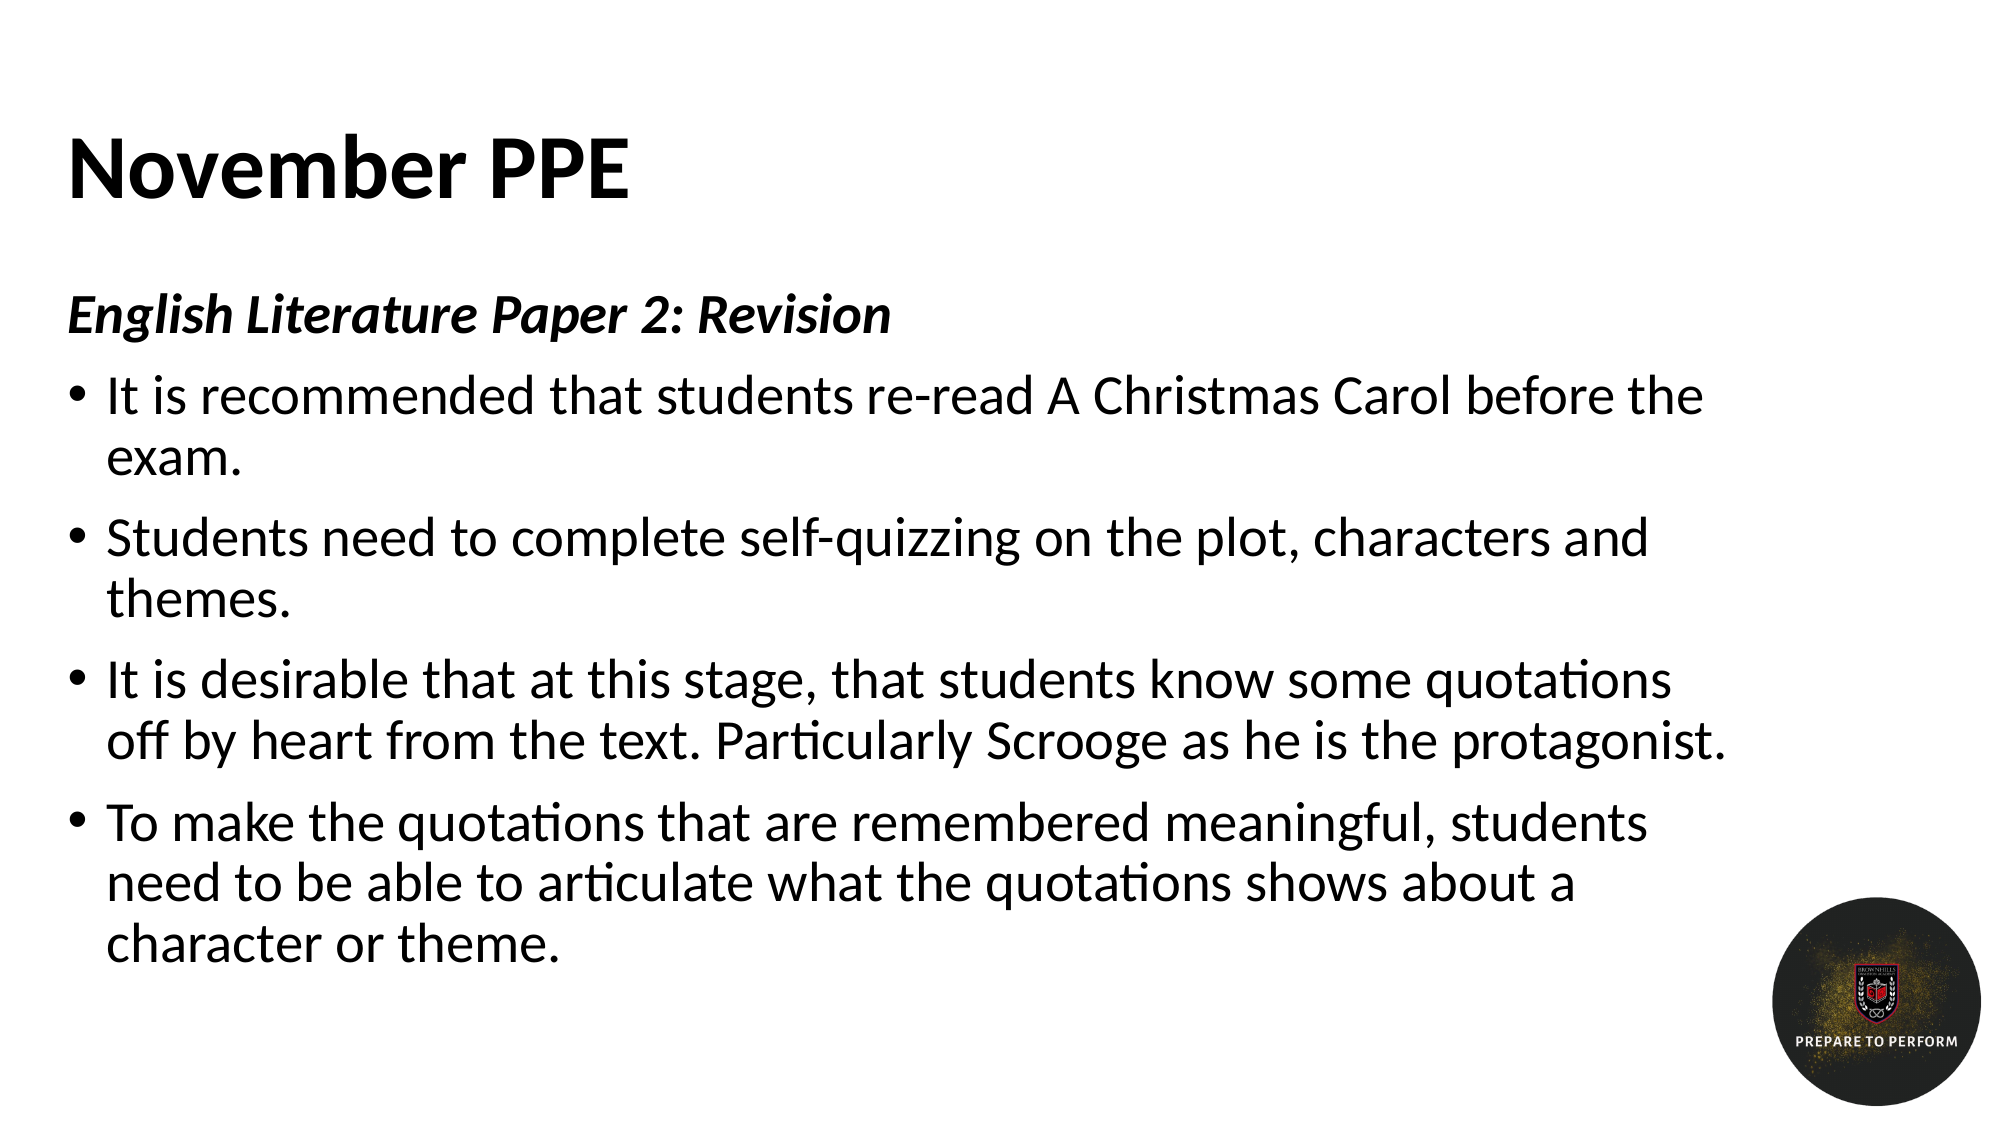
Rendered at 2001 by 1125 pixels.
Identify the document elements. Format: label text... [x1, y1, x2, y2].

picture [1753, 878, 2000, 1125]
title November PPE [52, 59, 1778, 278]
list English Literature Paper 2: Revision It is recommended that students re-read A Christmas Carol before the exam. Students need to complete self-quizzing on the plot, characters and themes. It is desirable that at this stage, that students know some quotations off by heart from the text. Particularly Scrooge as he is the protagonist. To make the quotations that are remembered meaningful, students need to be able to articulate what the quotations shows about a character or theme. [52, 277, 1754, 992]
